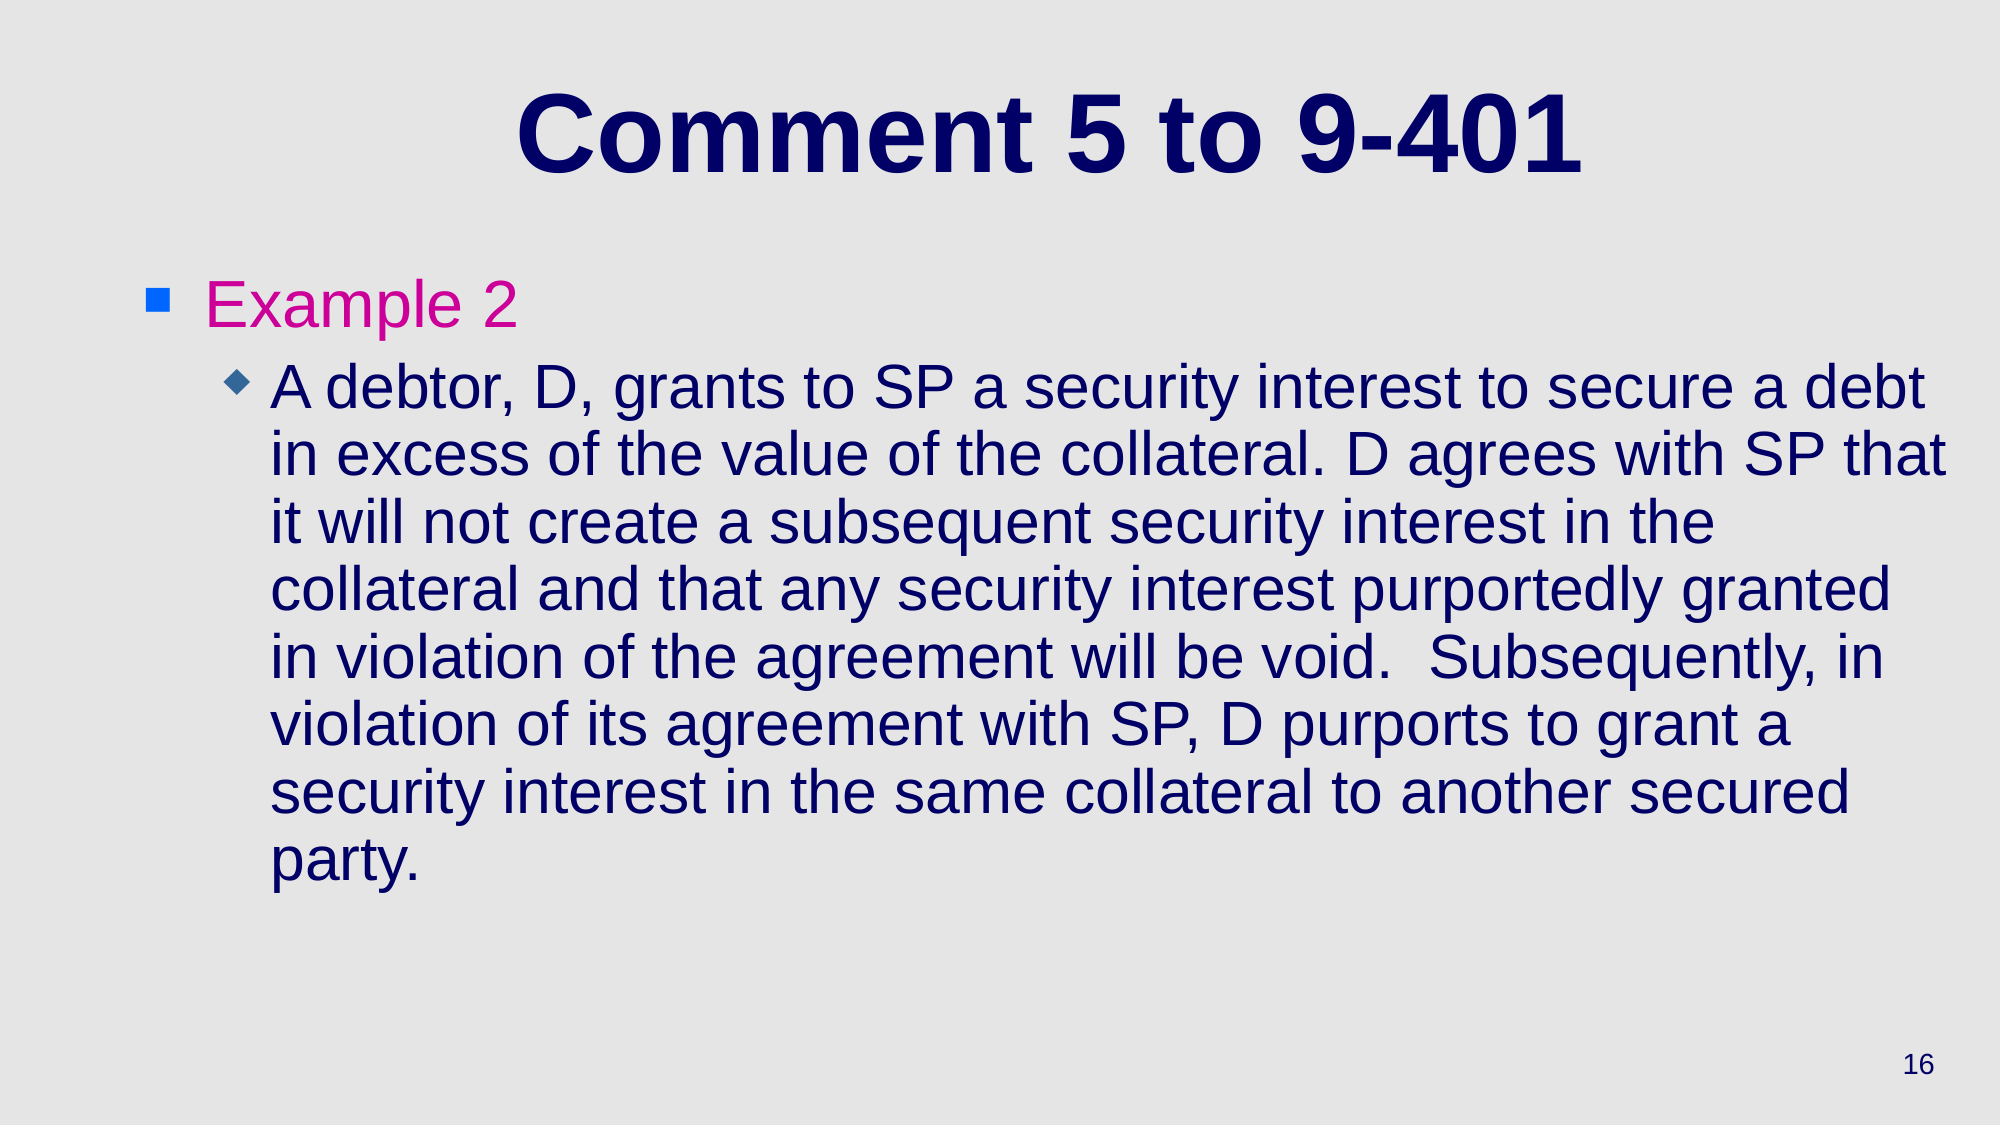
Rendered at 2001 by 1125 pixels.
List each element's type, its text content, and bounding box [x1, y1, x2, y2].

slide_number 16 [1533, 1024, 1951, 1101]
list Example 2 A debtor, D, grants to SP a security interest to secure a debt in excess of the value of the collateral. D agrees with SP that it will not create a subsequent security interest in the collateral and that any security interest purportedly granted in violation of the agreement will be void. Subsequently, in violation of its agreement with SP, D purports to grant a security interest in the same collateral to another secured party. [133, 262, 1967, 938]
title Comment 5 to 9-401 [133, 50, 1967, 238]
